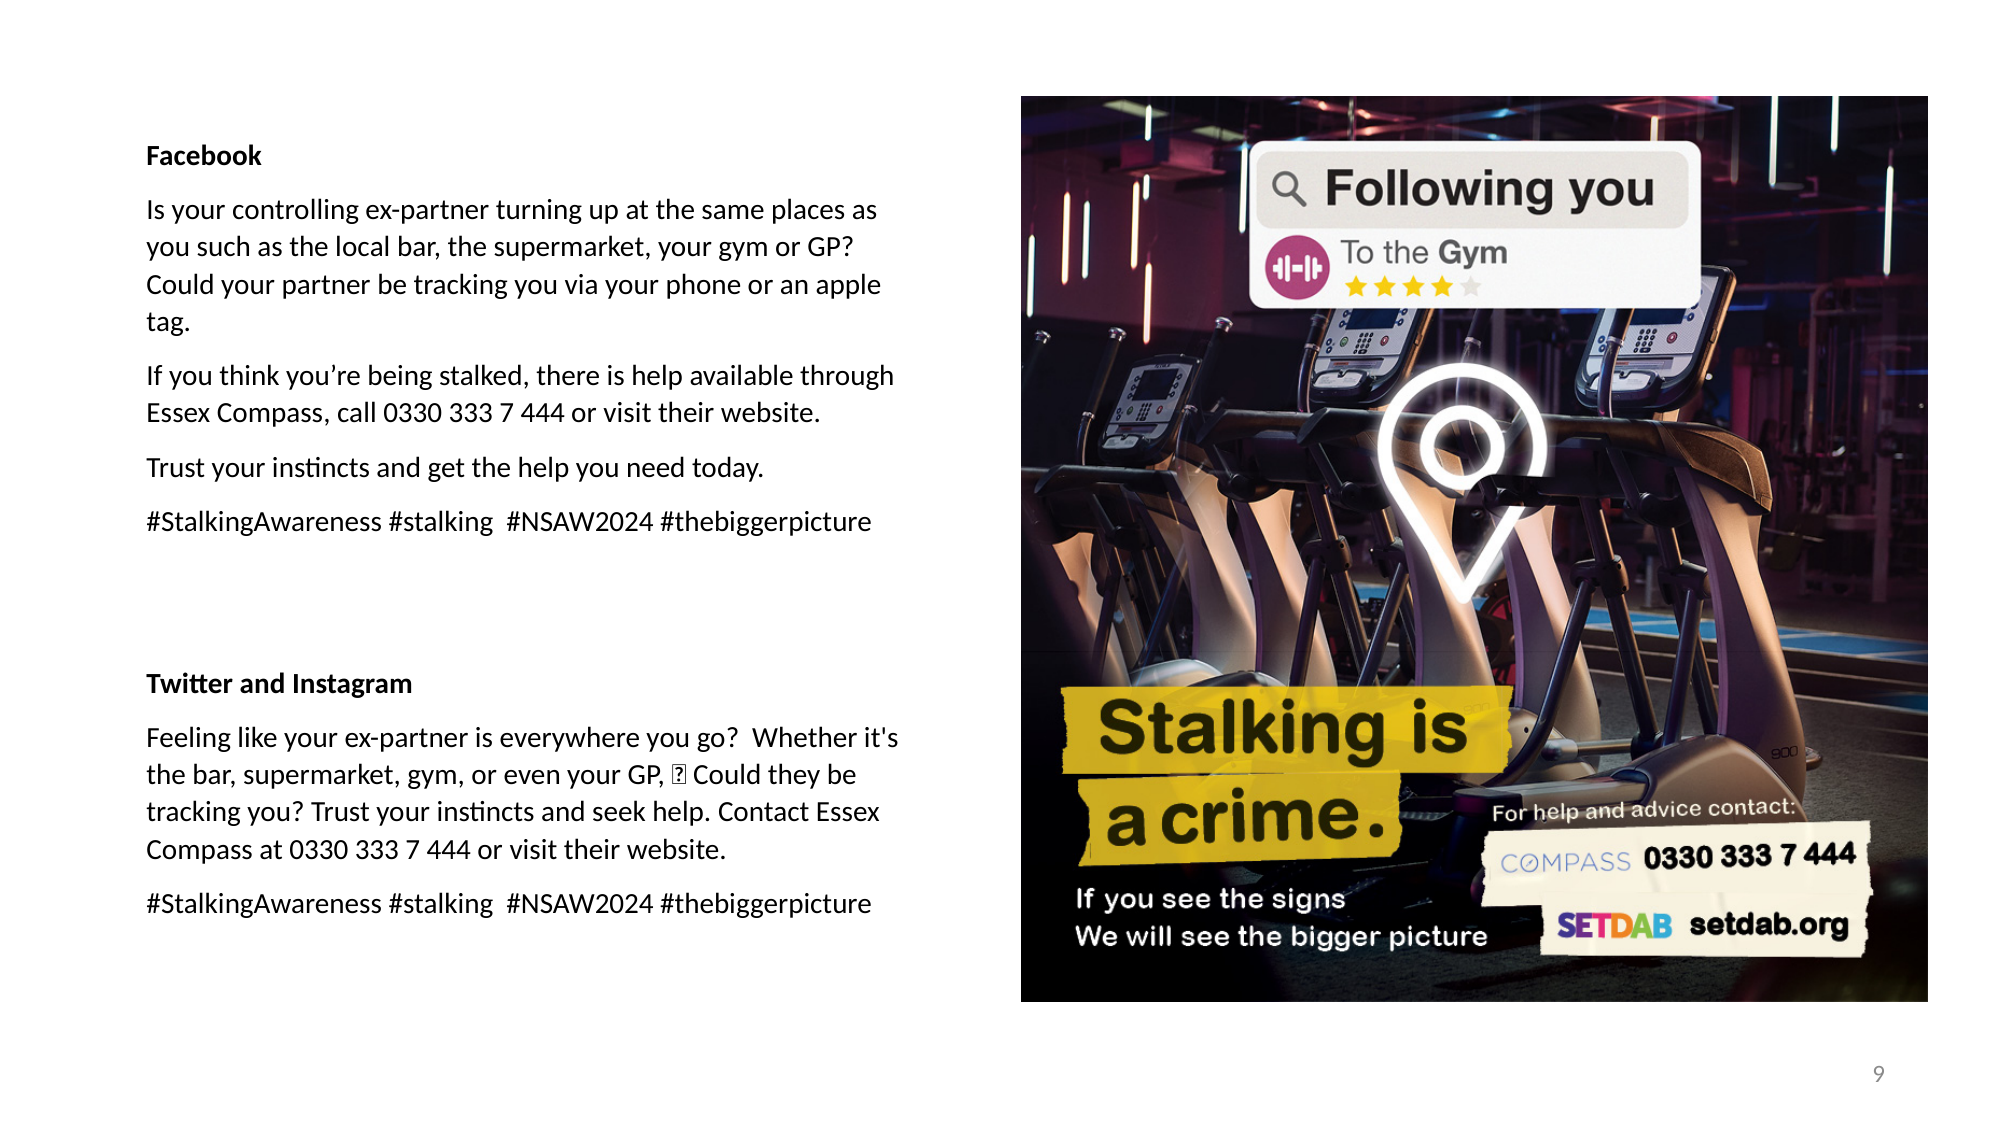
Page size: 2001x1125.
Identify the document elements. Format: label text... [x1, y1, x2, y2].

slide_number 9 [1433, 1042, 1900, 1103]
picture [1021, 95, 1928, 1003]
text_box Facebook Is your controlling ex-partner turning up at the same places as you such as the local bar, the supermarket, your gym or GP? Could your partner be tracking you via your phone or an apple tag. If you think you’re being stalked, there is help available through Essex Compass, call 0330 333 7 444 or visit their website. Trust your instincts and get the help you need today. #StalkingAwareness #stalking #NSAW2024 #thebiggerpicture Twitter and Instagram Feeling like your ex-partner is everywhere you go? Whether it's the bar, supermarket, gym, or even your GP, 📱 Could they be tracking you? Trust your instincts and seek help. Contact Essex Compass at 0330 333 7 444 or visit their website. #StalkingAwareness #stalking #NSAW2024 #thebiggerpicture [131, 126, 940, 1033]
